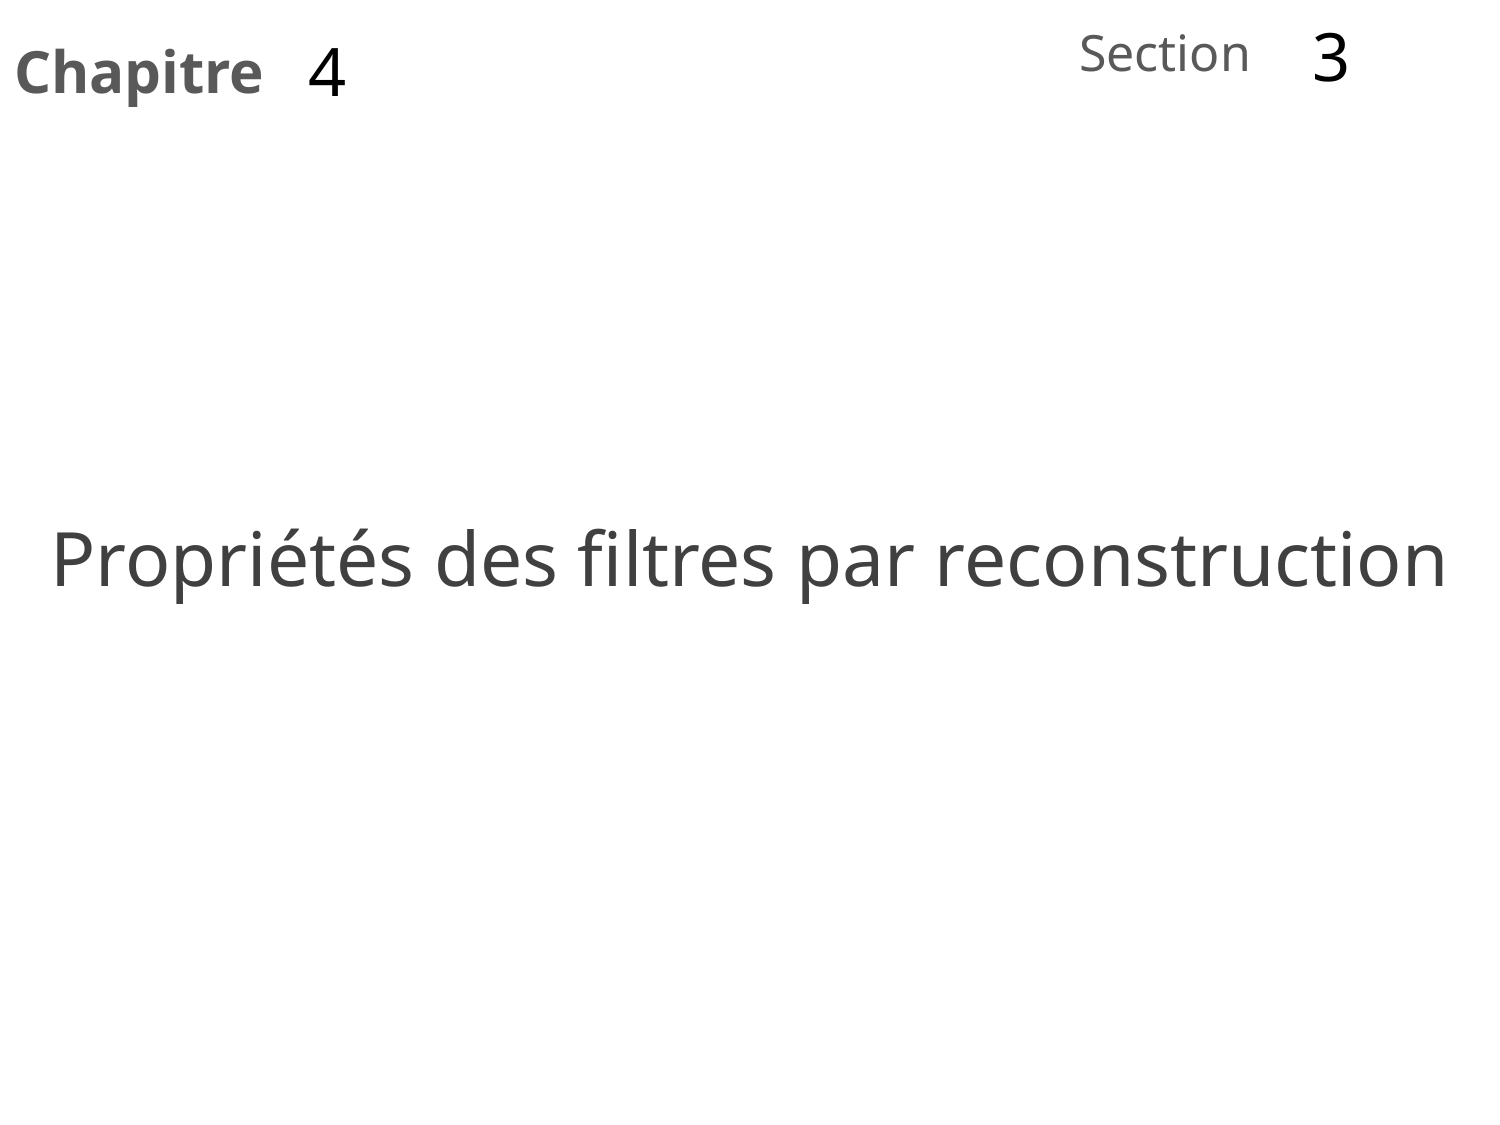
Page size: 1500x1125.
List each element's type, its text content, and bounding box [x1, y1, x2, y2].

list 4 [271, 22, 384, 177]
list 3 [1275, 7, 1388, 161]
title Propriétés des filtres par reconstruction [0, 420, 1500, 693]
